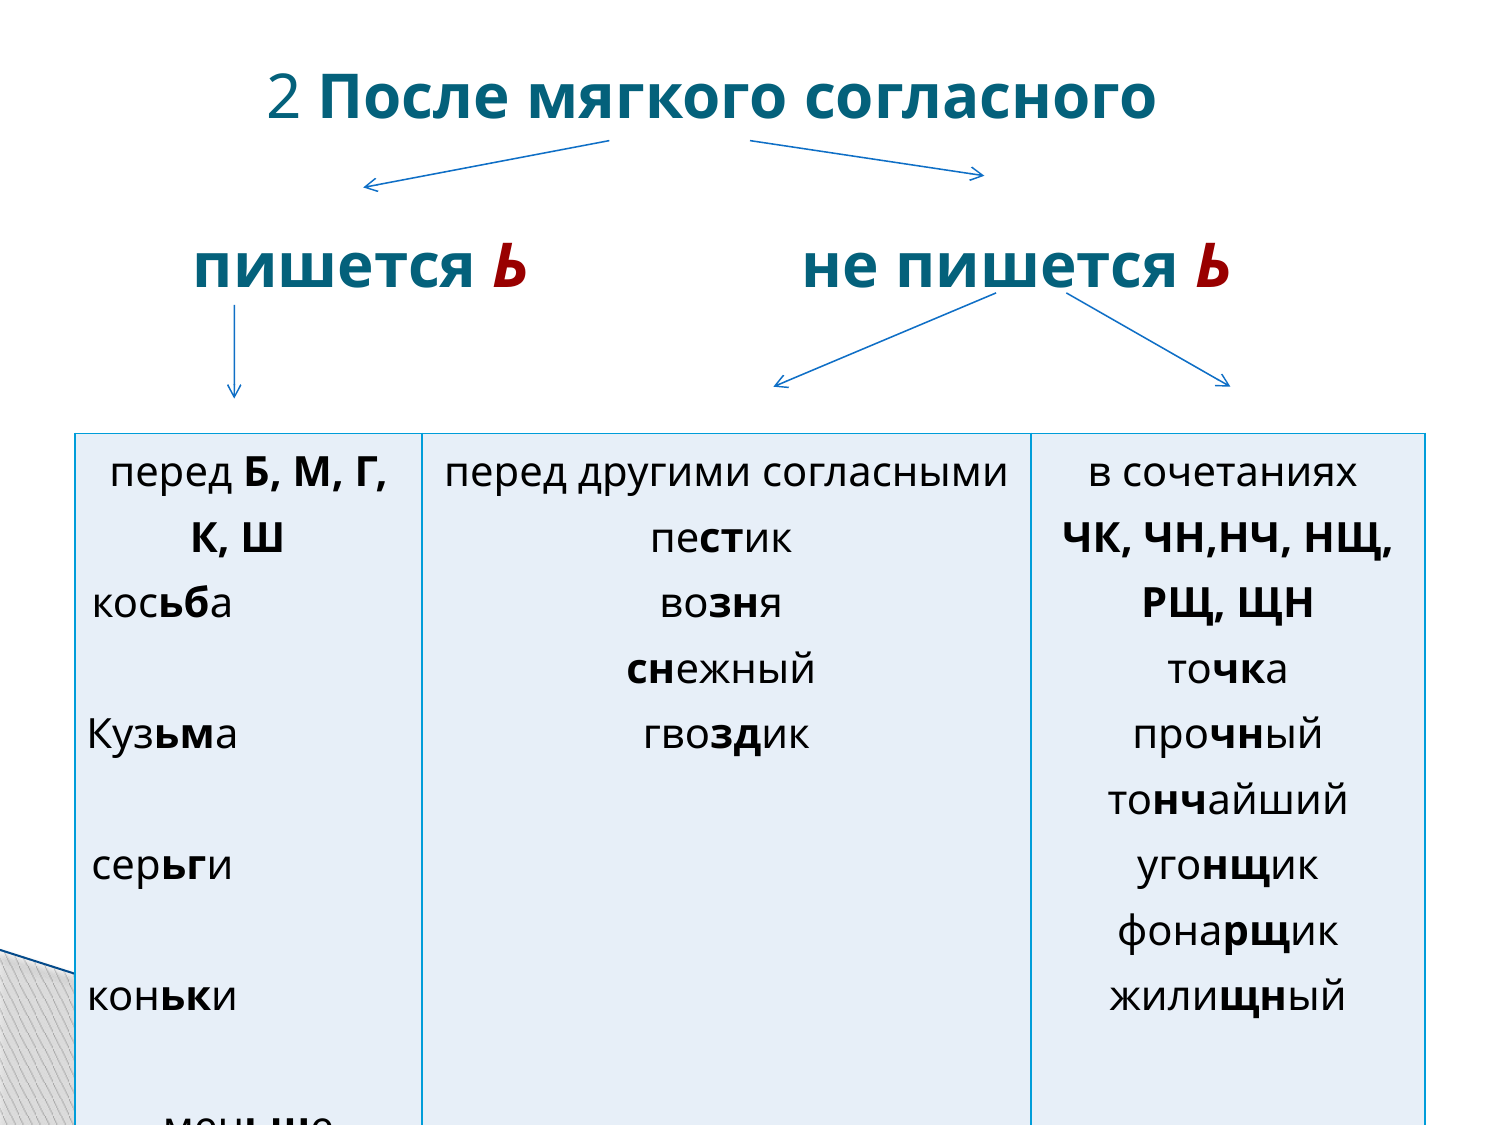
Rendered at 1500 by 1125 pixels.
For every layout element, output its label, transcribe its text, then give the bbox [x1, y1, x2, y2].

table_header перед Б, М, Г, К, Ш косьба Кузьма серьги коньки меньше [76, 434, 421, 1125]
title 2 После мягкого согласного пишется Ь не пишется Ь [0, 45, 1425, 399]
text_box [749, 140, 985, 176]
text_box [773, 292, 997, 387]
table_header перед другими согласными пестик возня снежный гвоздик [423, 434, 1030, 1125]
table_header в сочетаниях ЧК, ЧН,НЧ, НЩ, РЩ, ЩН точка прочный тончайший угонщик фонарщик жилищный [1032, 434, 1424, 1125]
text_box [363, 140, 610, 188]
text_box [1066, 292, 1231, 387]
